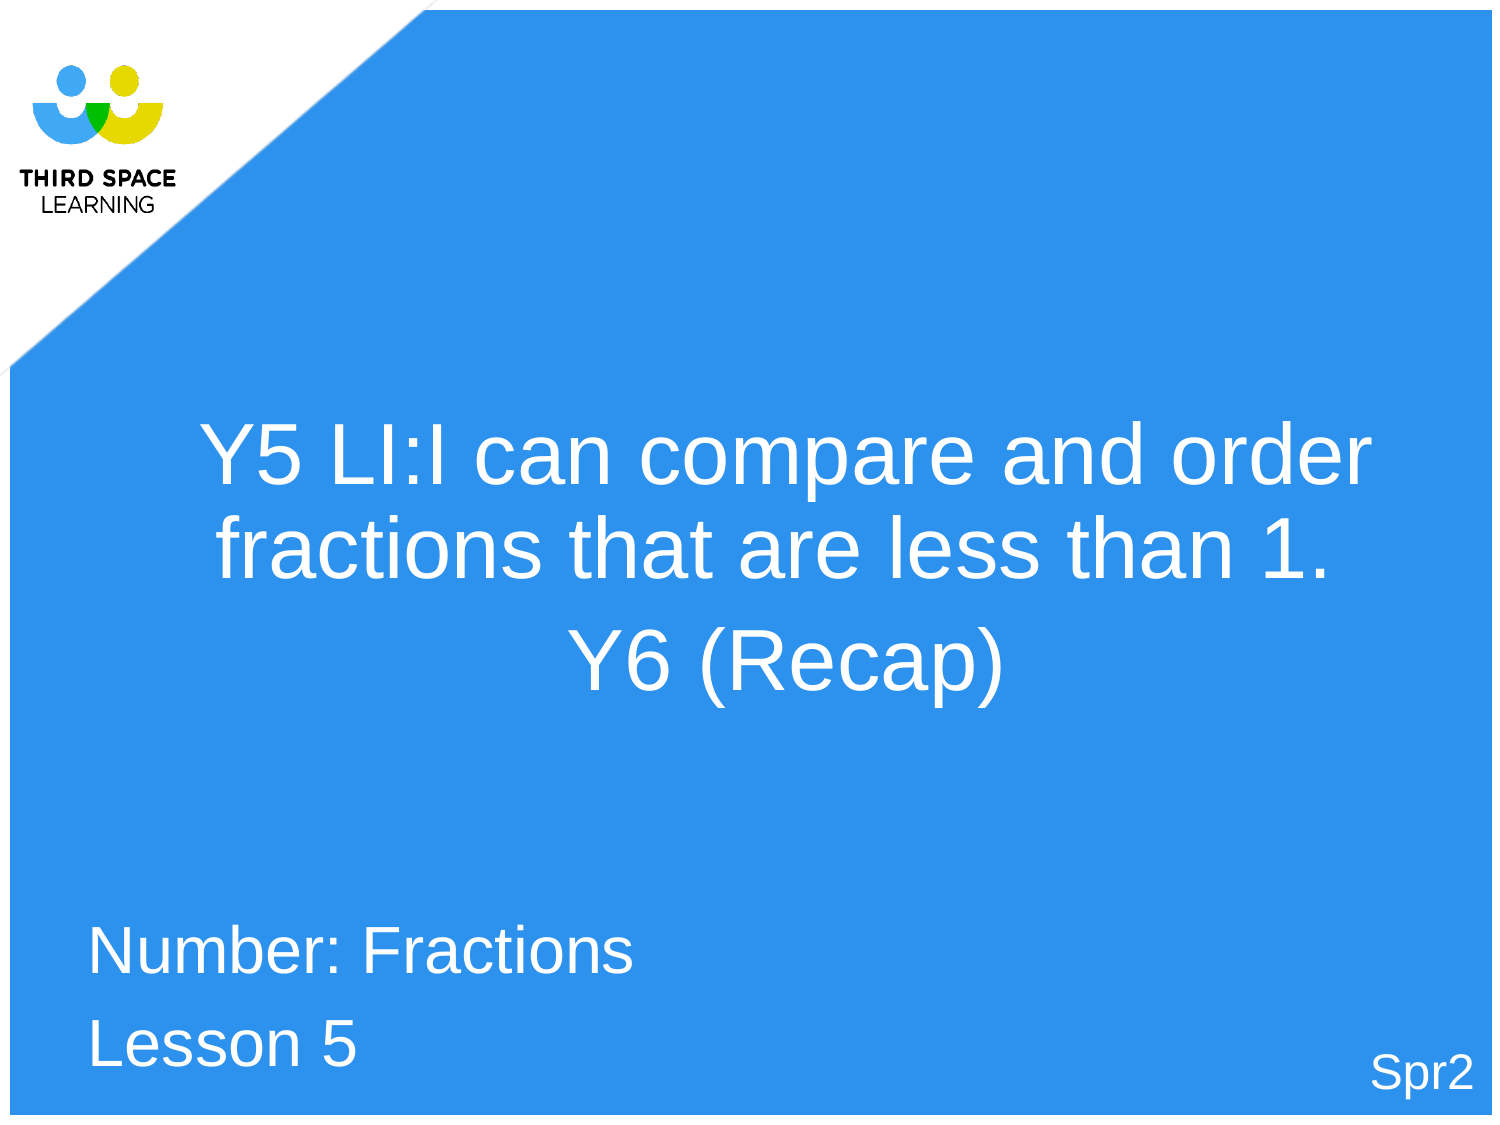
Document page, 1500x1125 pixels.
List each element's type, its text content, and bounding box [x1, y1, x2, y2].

list Number: Fractions Lesson 5 [54, 908, 1272, 1074]
picture [0, 0, 1500, 1125]
list Y5 LI:I can compare and order fractions that are less than 1. Y6 (Recap) [97, 402, 1459, 723]
text_box Spr2 [1336, 1039, 1500, 1109]
